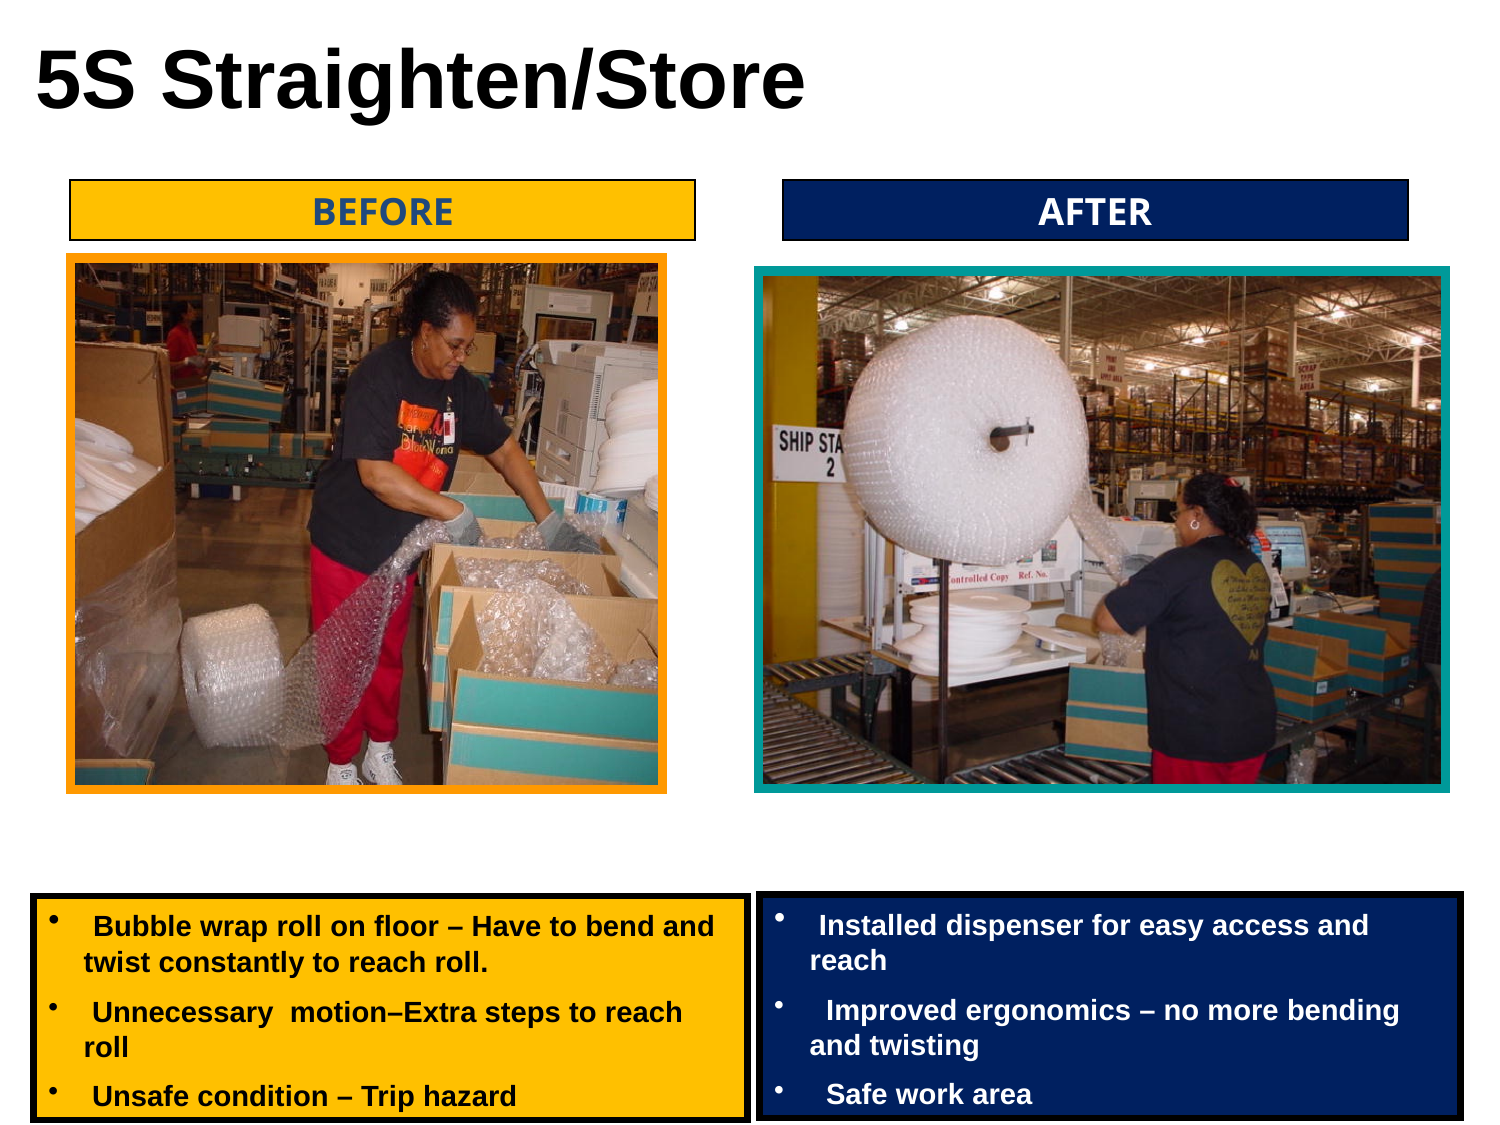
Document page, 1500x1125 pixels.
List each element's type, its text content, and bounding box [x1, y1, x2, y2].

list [74, 261, 659, 786]
text_box AFTER [782, 180, 1408, 241]
text_box 5S Straighten/Store [20, 17, 1248, 133]
text_box BEFORE [70, 180, 696, 241]
text_box Installed dispenser for easy access and reach Improved ergonomics – no more bending and twisting Safe work area [759, 894, 1461, 1119]
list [762, 275, 1441, 785]
text_box Bubble wrap roll on floor – Have to bend and twist constantly to reach roll. Unnecessary motion–Extra steps to reach roll Unsafe condition – Trip hazard [33, 896, 748, 1120]
